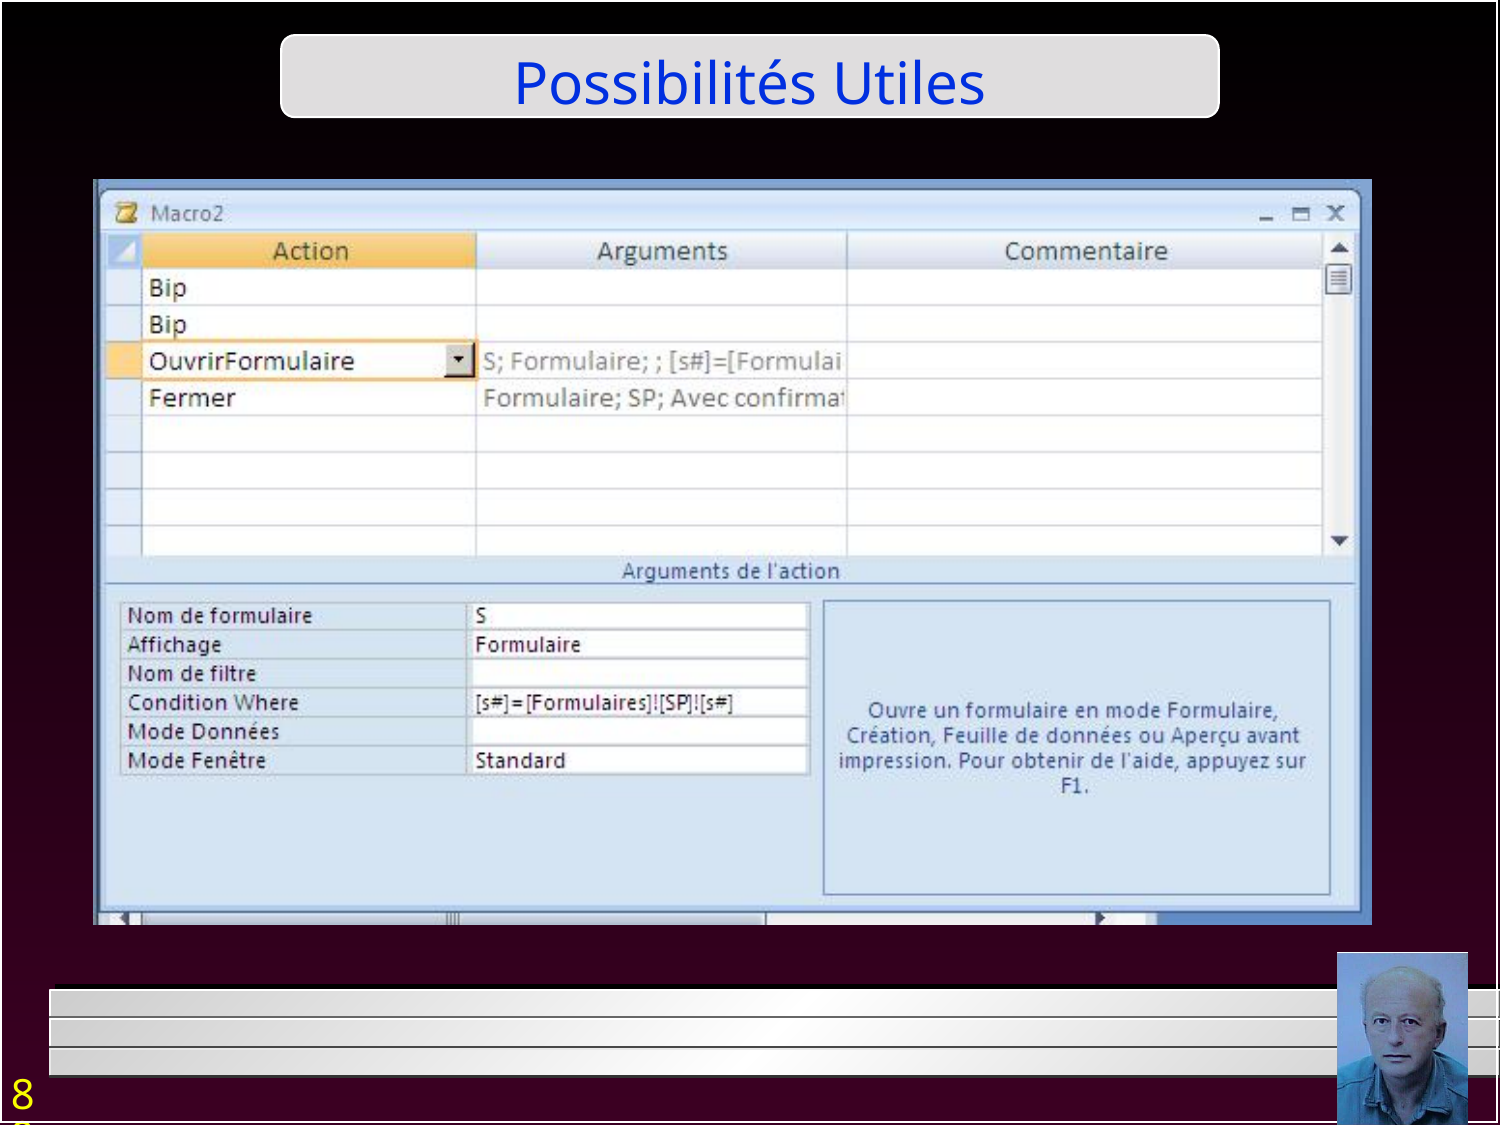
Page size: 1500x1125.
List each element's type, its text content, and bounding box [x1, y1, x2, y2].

text_box Possibilités Utiles [281, 35, 1219, 118]
picture [1337, 952, 1468, 1125]
picture [93, 179, 1372, 925]
